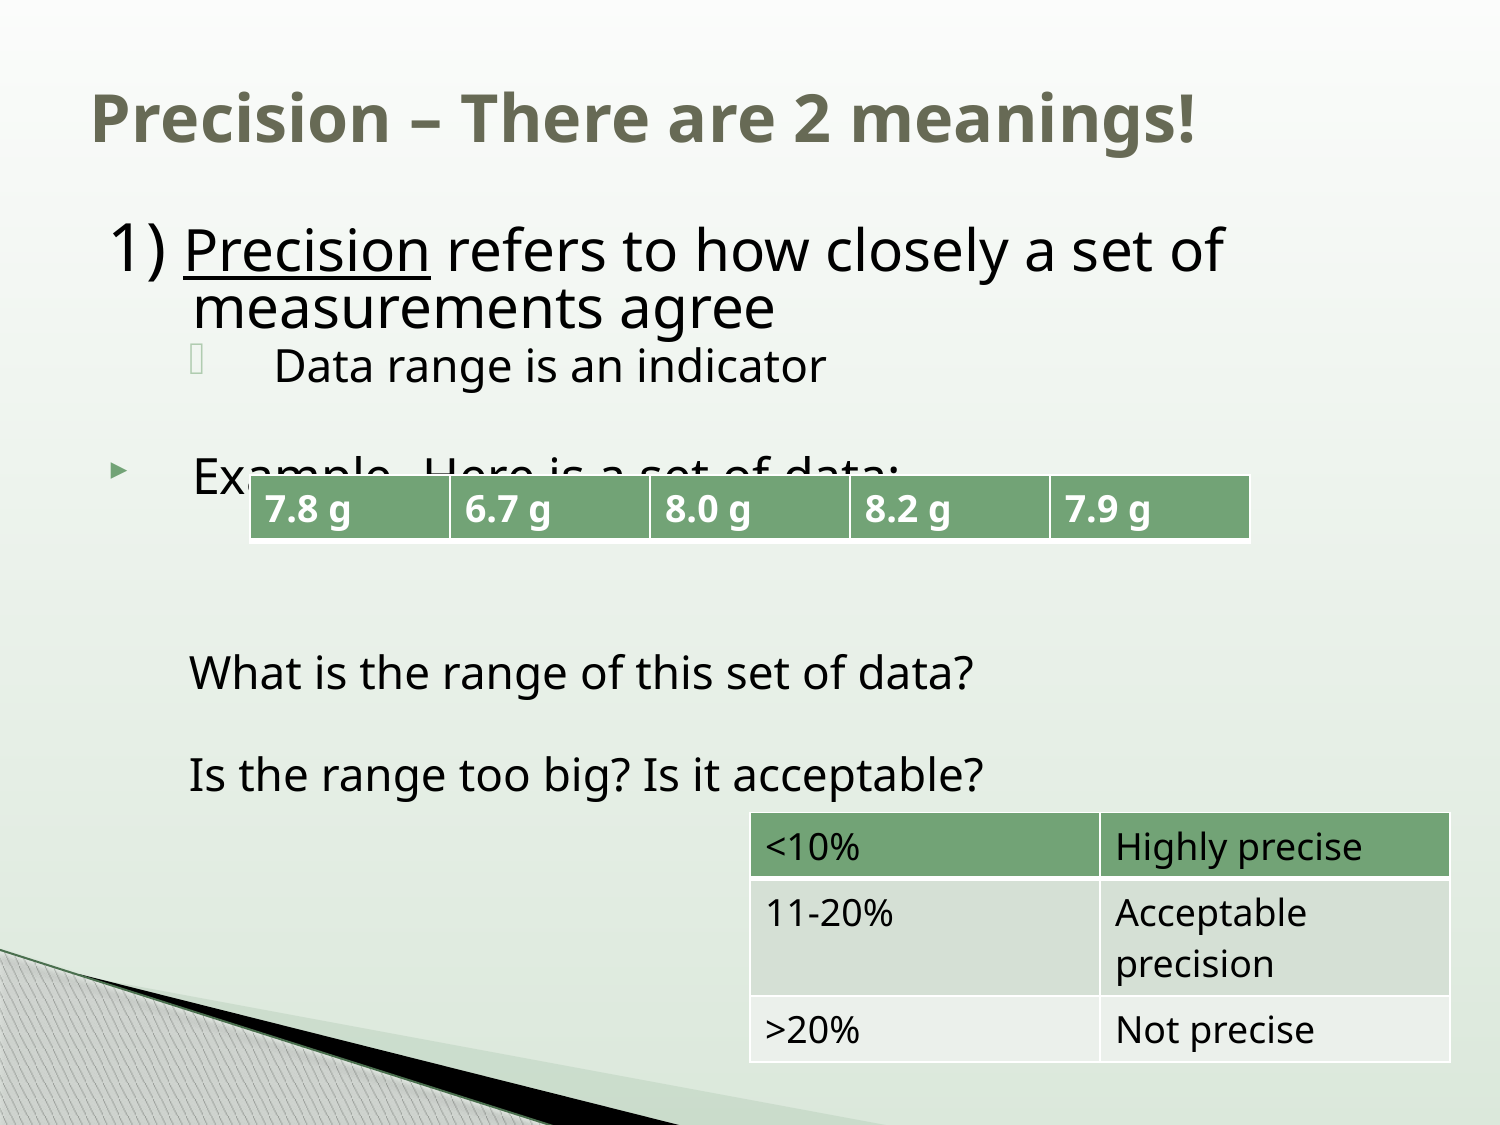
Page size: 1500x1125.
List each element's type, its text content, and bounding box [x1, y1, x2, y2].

table_header <10% [751, 813, 1099, 876]
table_header 7.8 g [251, 476, 449, 538]
table_cell >20% [751, 997, 1099, 1061]
table_cell Not precise [1101, 997, 1449, 1061]
table_cell Acceptable precision [1101, 881, 1449, 995]
table_cell 11-20% [751, 881, 1099, 995]
table_header Highly precise [1101, 813, 1449, 876]
table_header 6.7 g [451, 476, 649, 538]
table_header 8.0 g [651, 476, 849, 538]
table_header 7.9 g [1051, 476, 1249, 538]
title Precision – There are 2 meanings! [75, 45, 1425, 188]
table_header 8.2 g [851, 476, 1049, 538]
